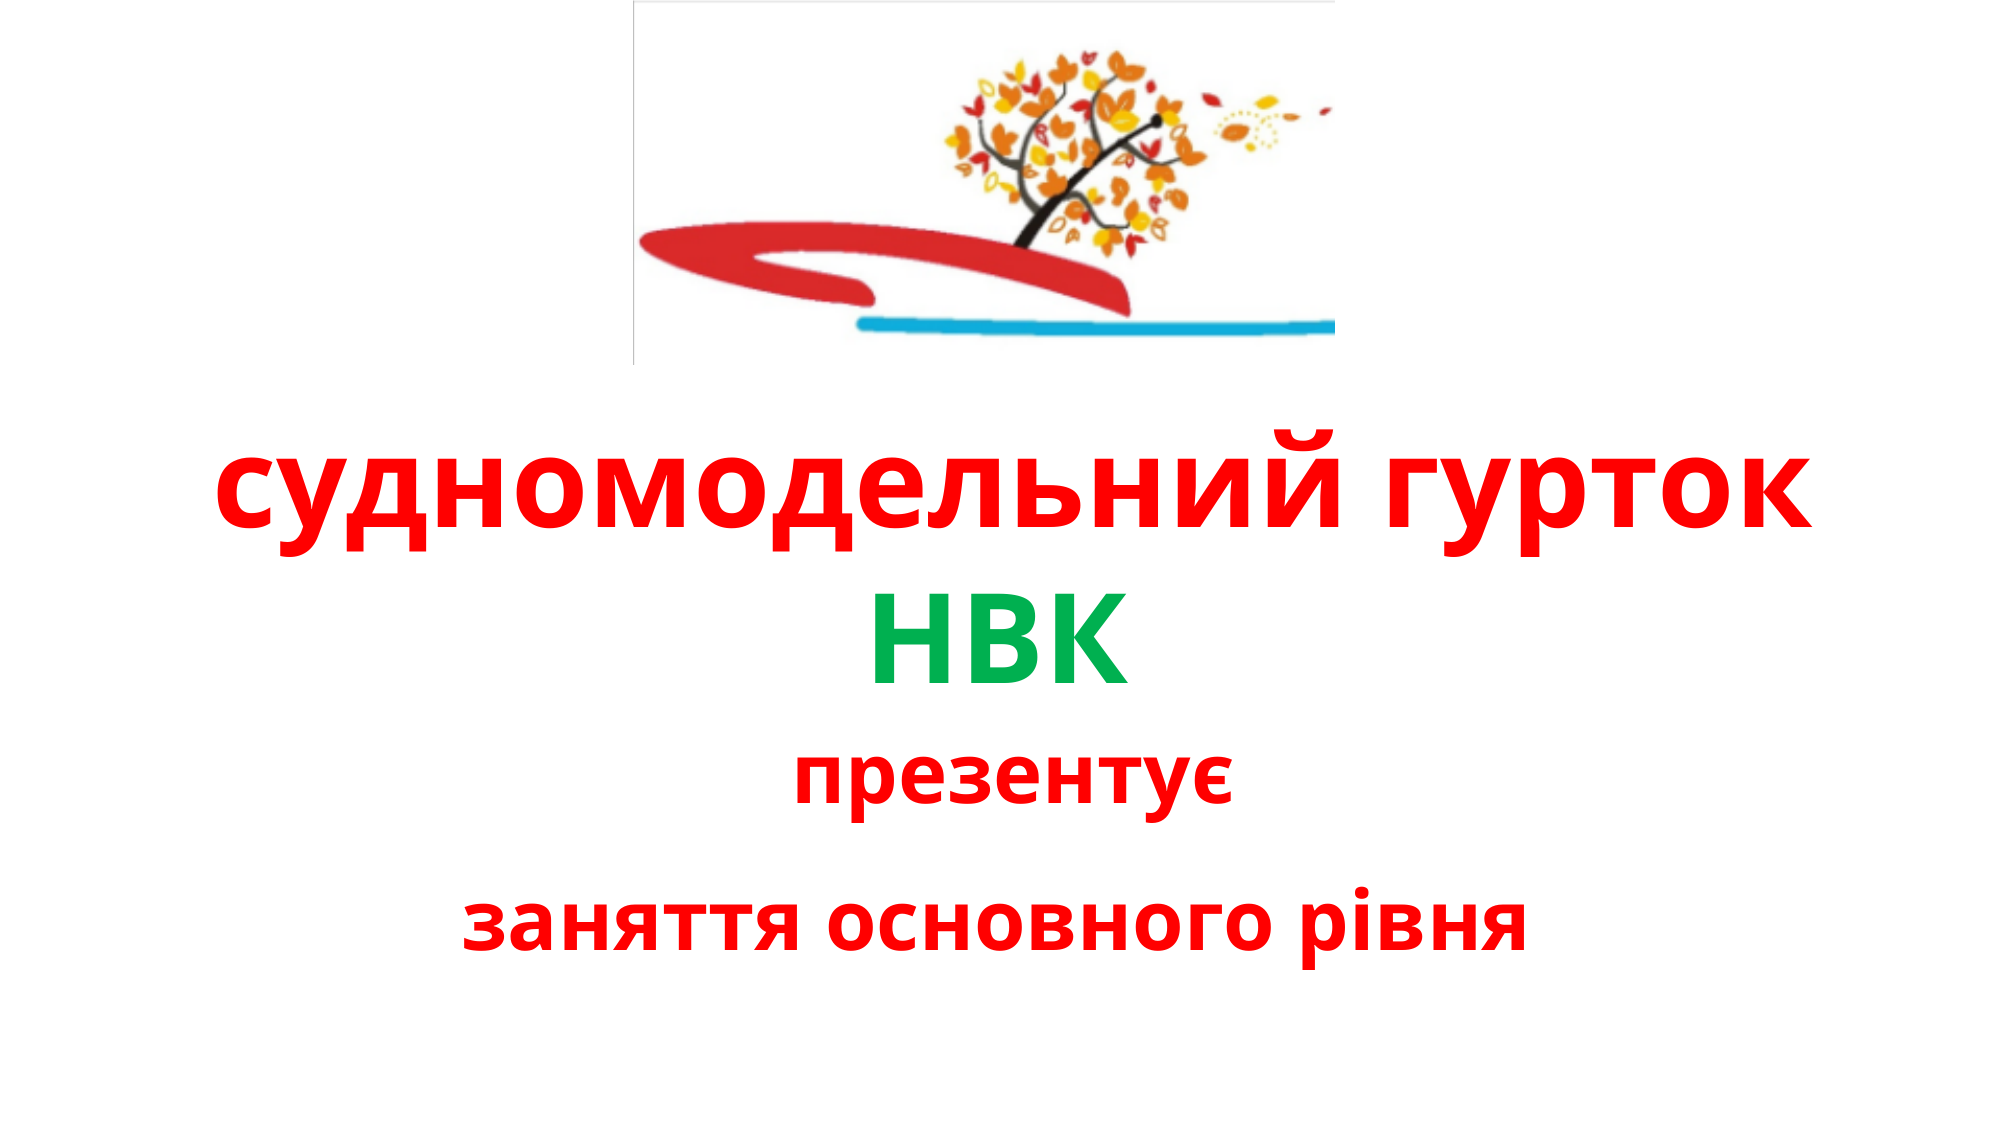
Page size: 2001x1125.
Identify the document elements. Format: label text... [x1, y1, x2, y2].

subtitle судномодельний гурток НВК презентує заняття основного рівня [102, 331, 1924, 1050]
picture [632, 0, 1335, 365]
